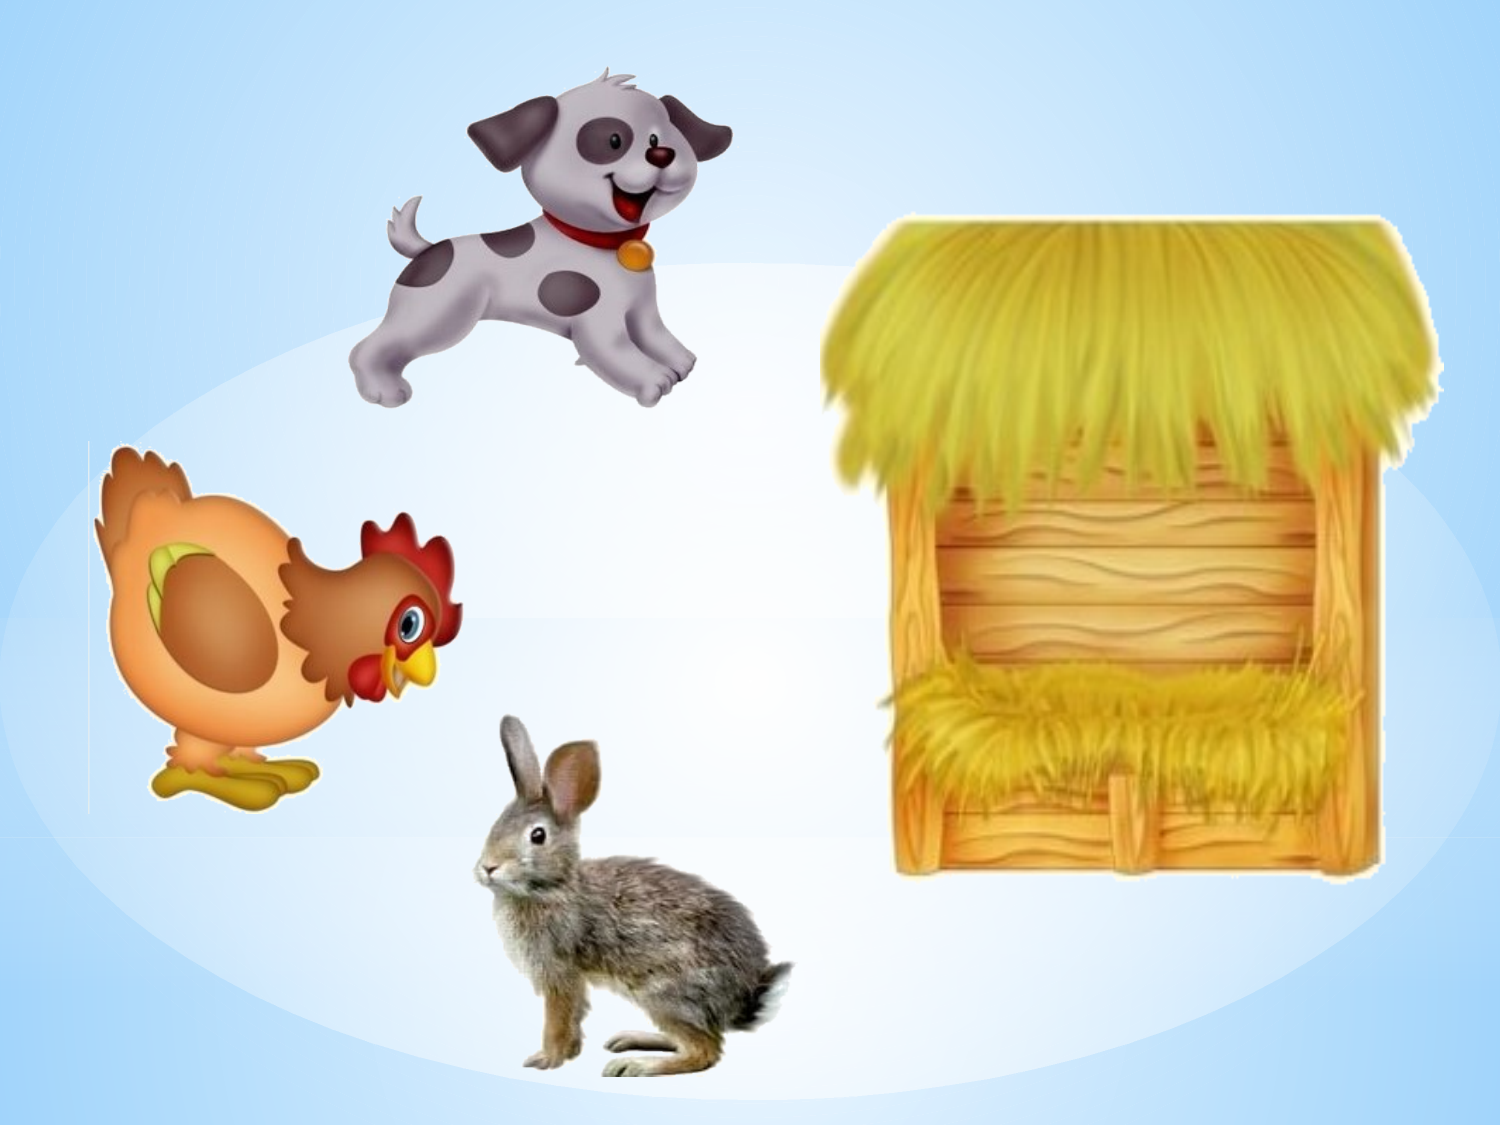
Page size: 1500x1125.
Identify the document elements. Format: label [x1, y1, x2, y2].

picture [348, 66, 739, 421]
picture [820, 207, 1444, 894]
picture [88, 440, 798, 1077]
